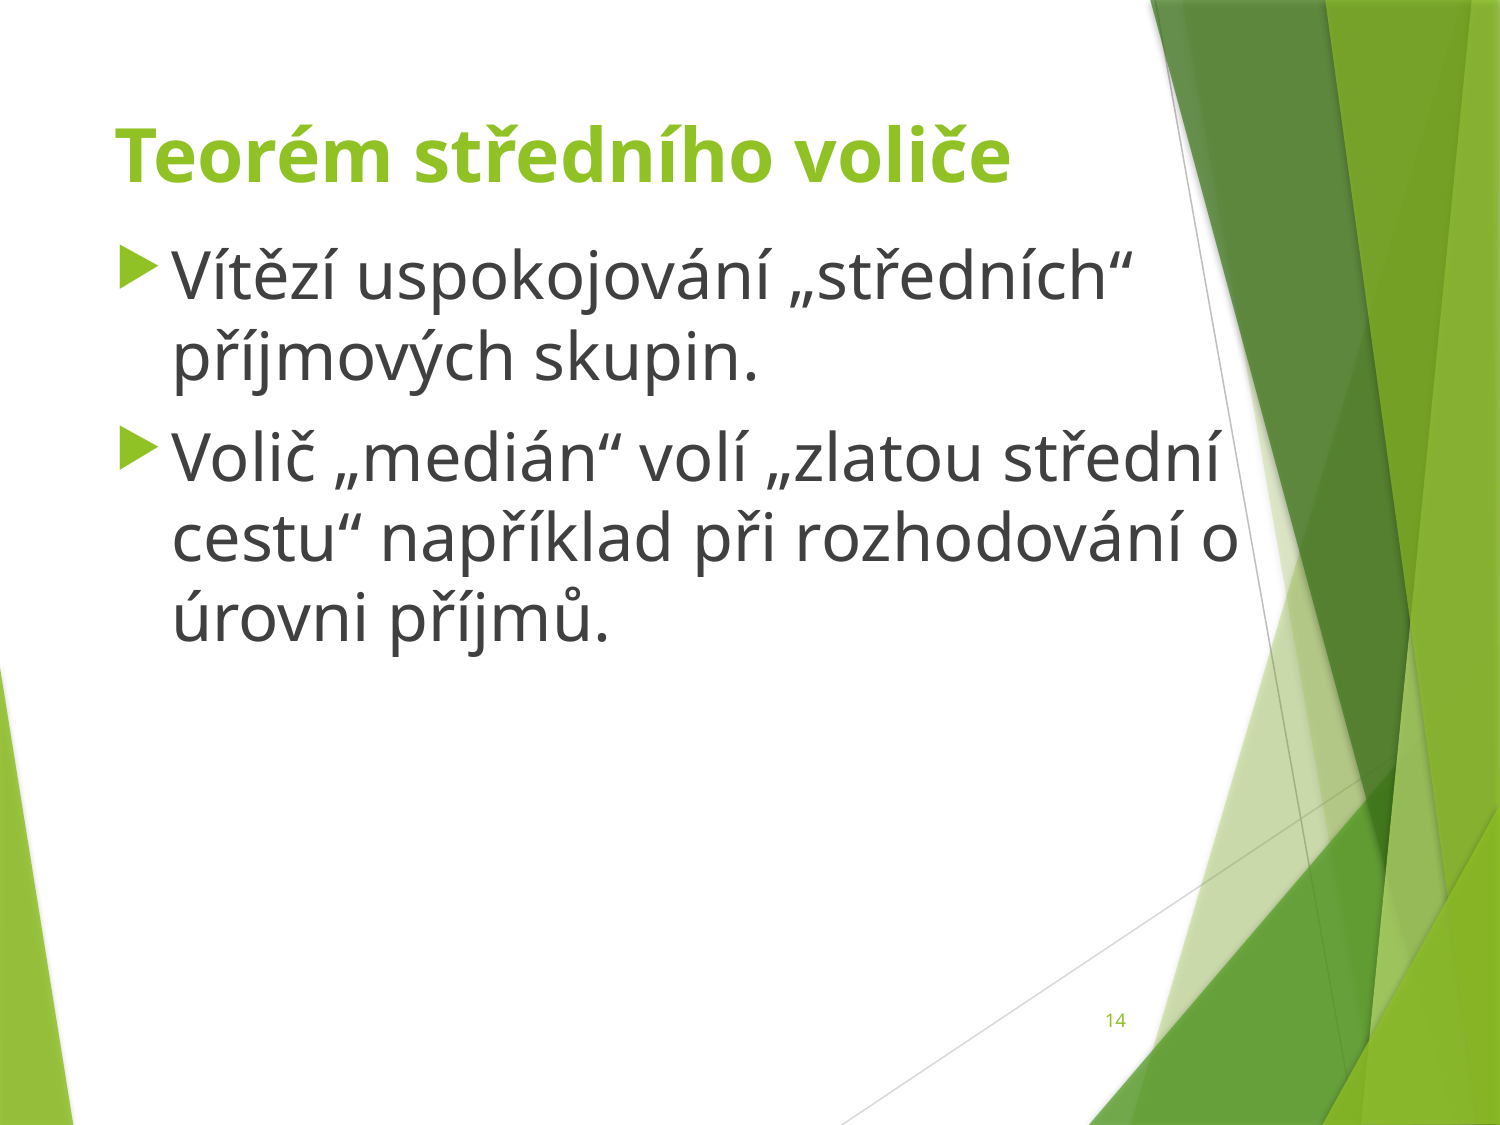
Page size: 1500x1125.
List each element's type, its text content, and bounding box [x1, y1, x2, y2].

slide_number 14 [1057, 991, 1142, 1051]
title Teorém středního voliče [99, 99, 1142, 225]
list Vítězí uspokojování „středních“ příjmových skupin. Volič „medián“ volí „zlatou střední cestu“ například při rozhodování o úrovni příjmů. [99, 225, 1376, 1088]
